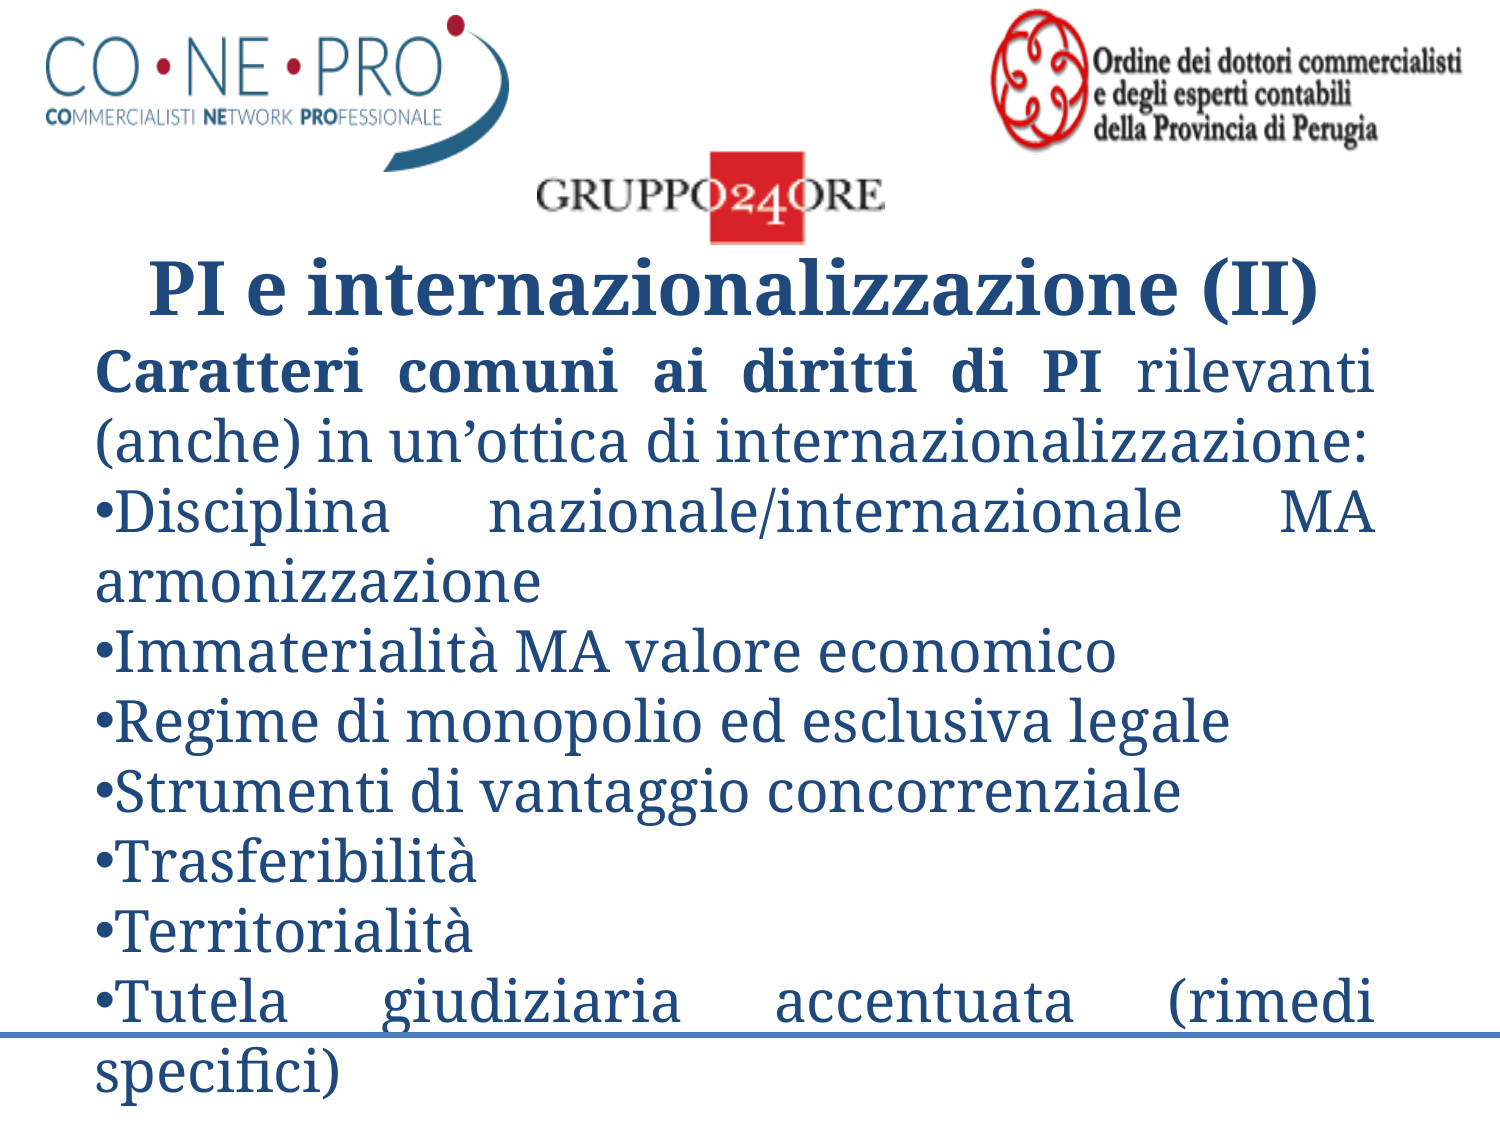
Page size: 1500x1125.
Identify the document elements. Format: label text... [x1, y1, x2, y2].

picture [46, 15, 509, 172]
picture [987, 0, 1480, 155]
picture [537, 150, 885, 216]
text_box PI e internazionalizzazione (II) [97, 216, 1373, 355]
subtitle Caratteri comuni ai diritti di PI rilevanti (anche) in un’ottica di internazionalizzazione: Disciplina nazionale/internazionale MA armonizzazione Immaterialità MA valore economico Regime di monopolio ed esclusiva legale Strumenti di vantaggio concorrenziale Trasferibilità Territorialità Tutela giudiziaria accentuata (rimedi specifici) [79, 327, 1391, 1032]
